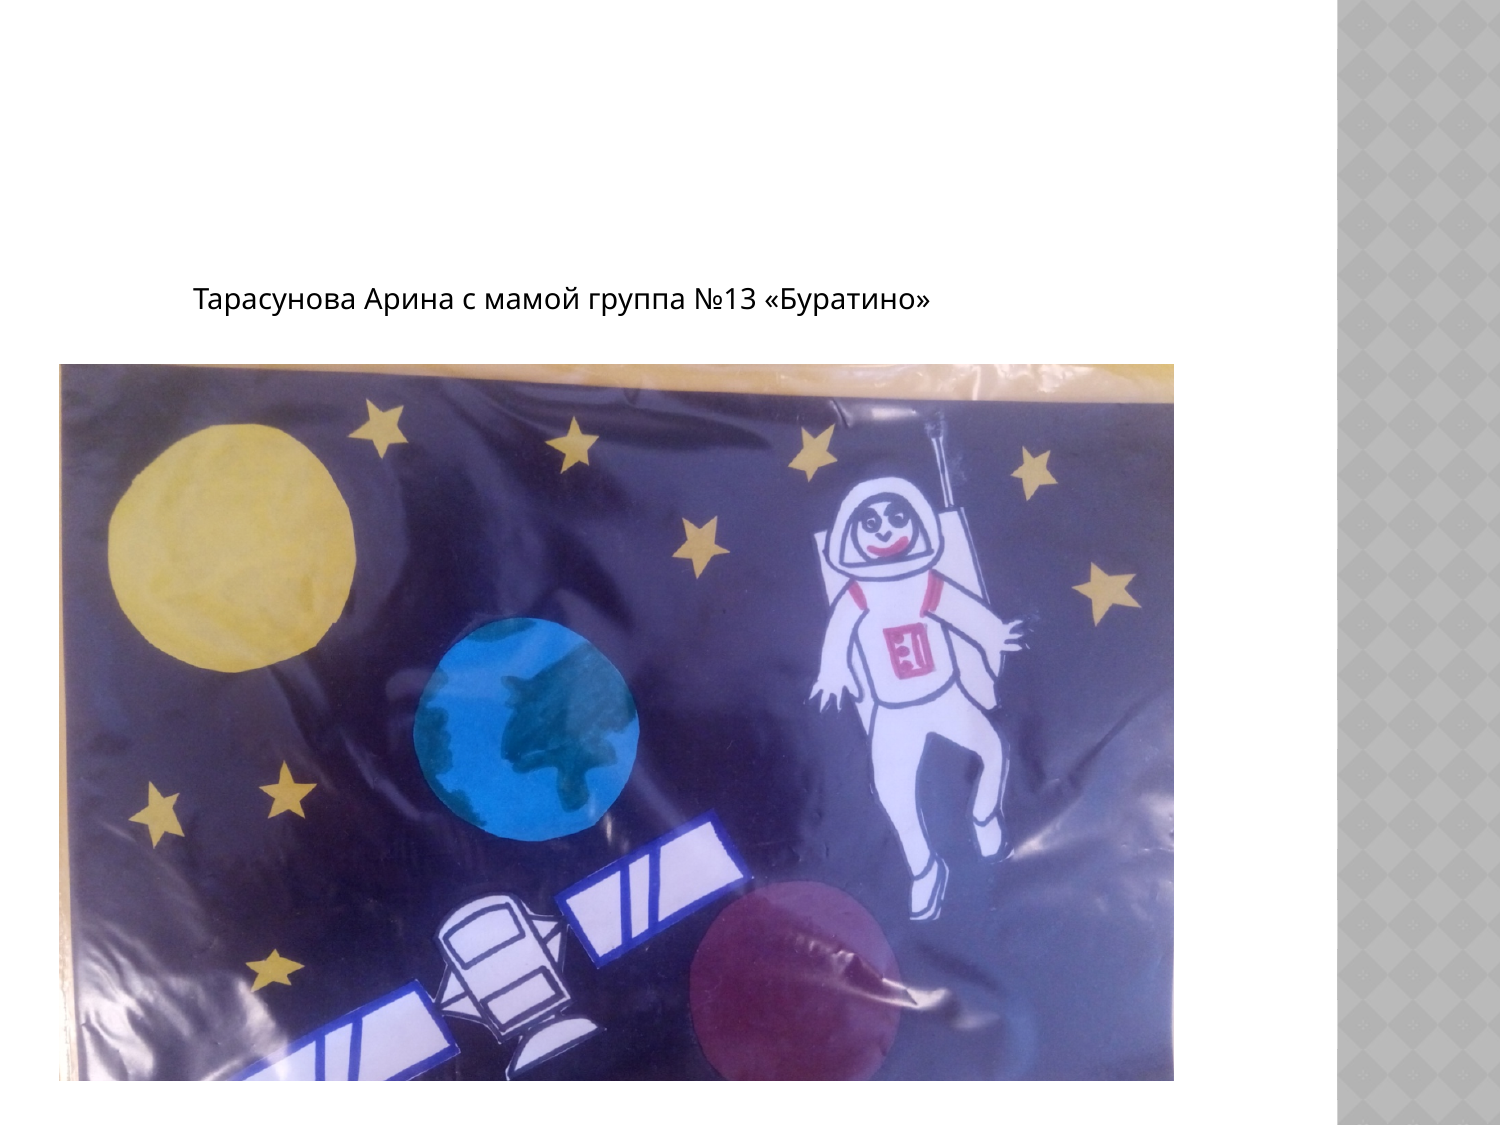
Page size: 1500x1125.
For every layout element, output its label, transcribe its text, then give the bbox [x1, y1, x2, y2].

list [58, 362, 1174, 1081]
list Тарасунова Арина с мамой группа №13 «Буратино» [75, 245, 1043, 345]
